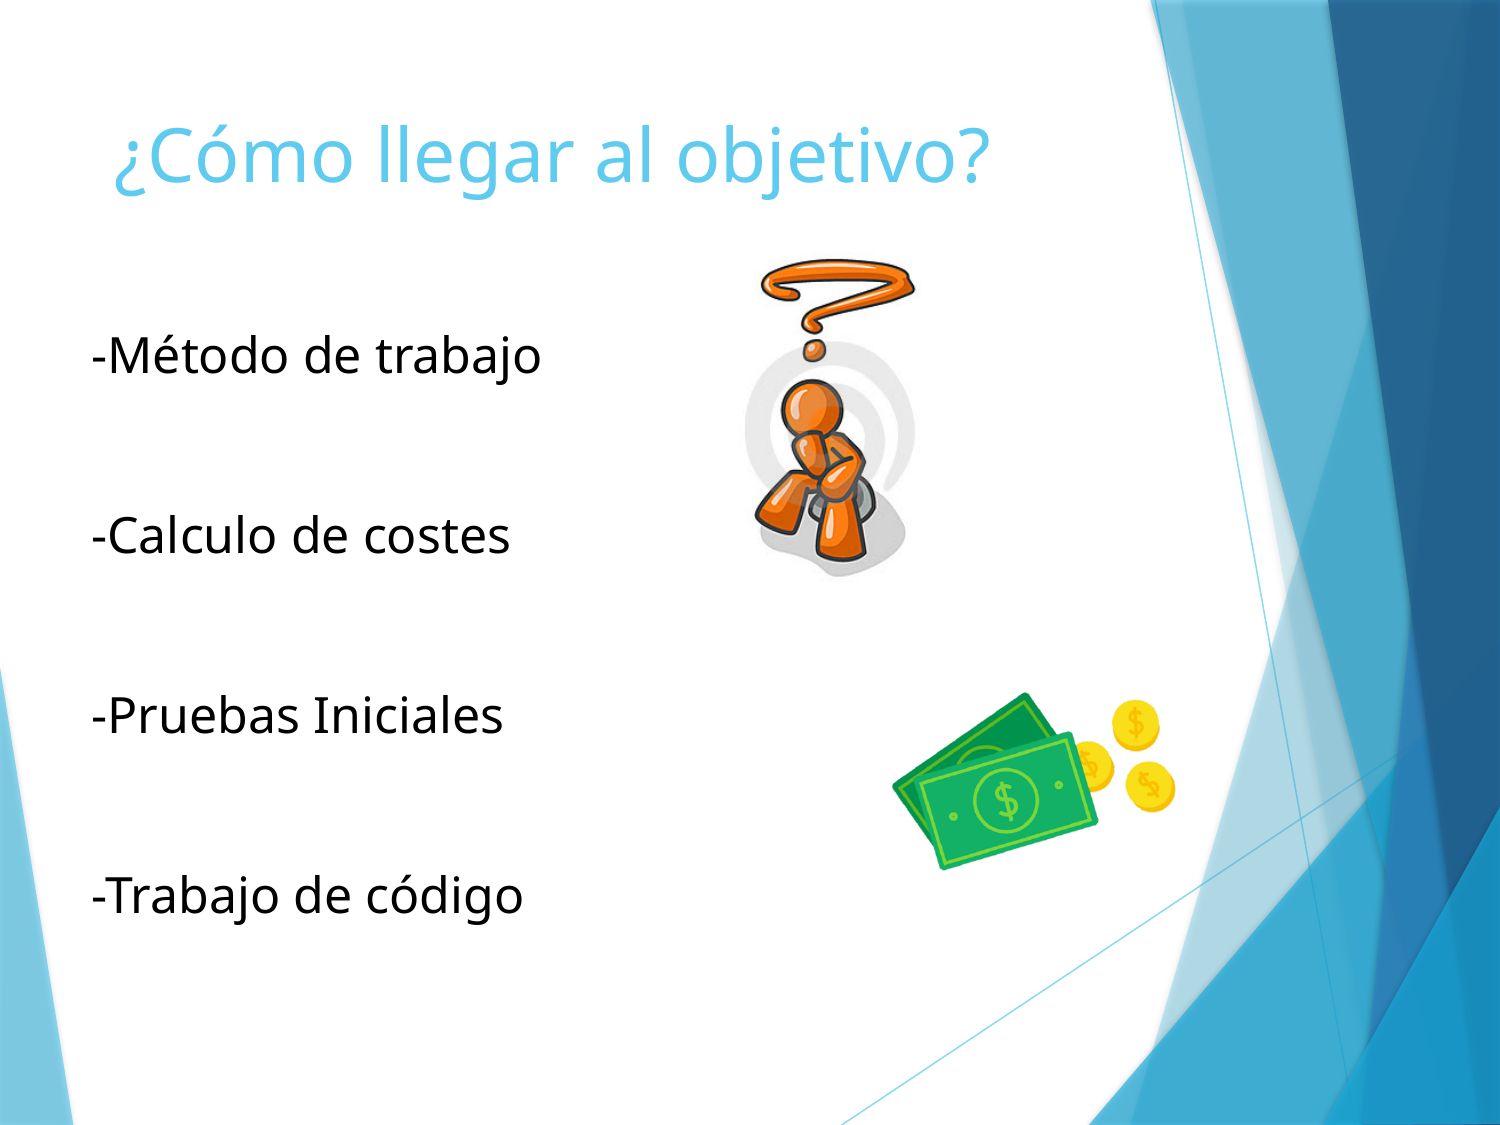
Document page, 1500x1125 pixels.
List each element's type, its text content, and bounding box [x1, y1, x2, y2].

picture [664, 243, 1009, 587]
title ¿Cómo llegar al objetivo? [99, 99, 1142, 317]
picture [879, 626, 1188, 935]
text_box -Método de trabajo -Calculo de costes -Pruebas Iniciales -Trabajo de código [76, 316, 644, 932]
